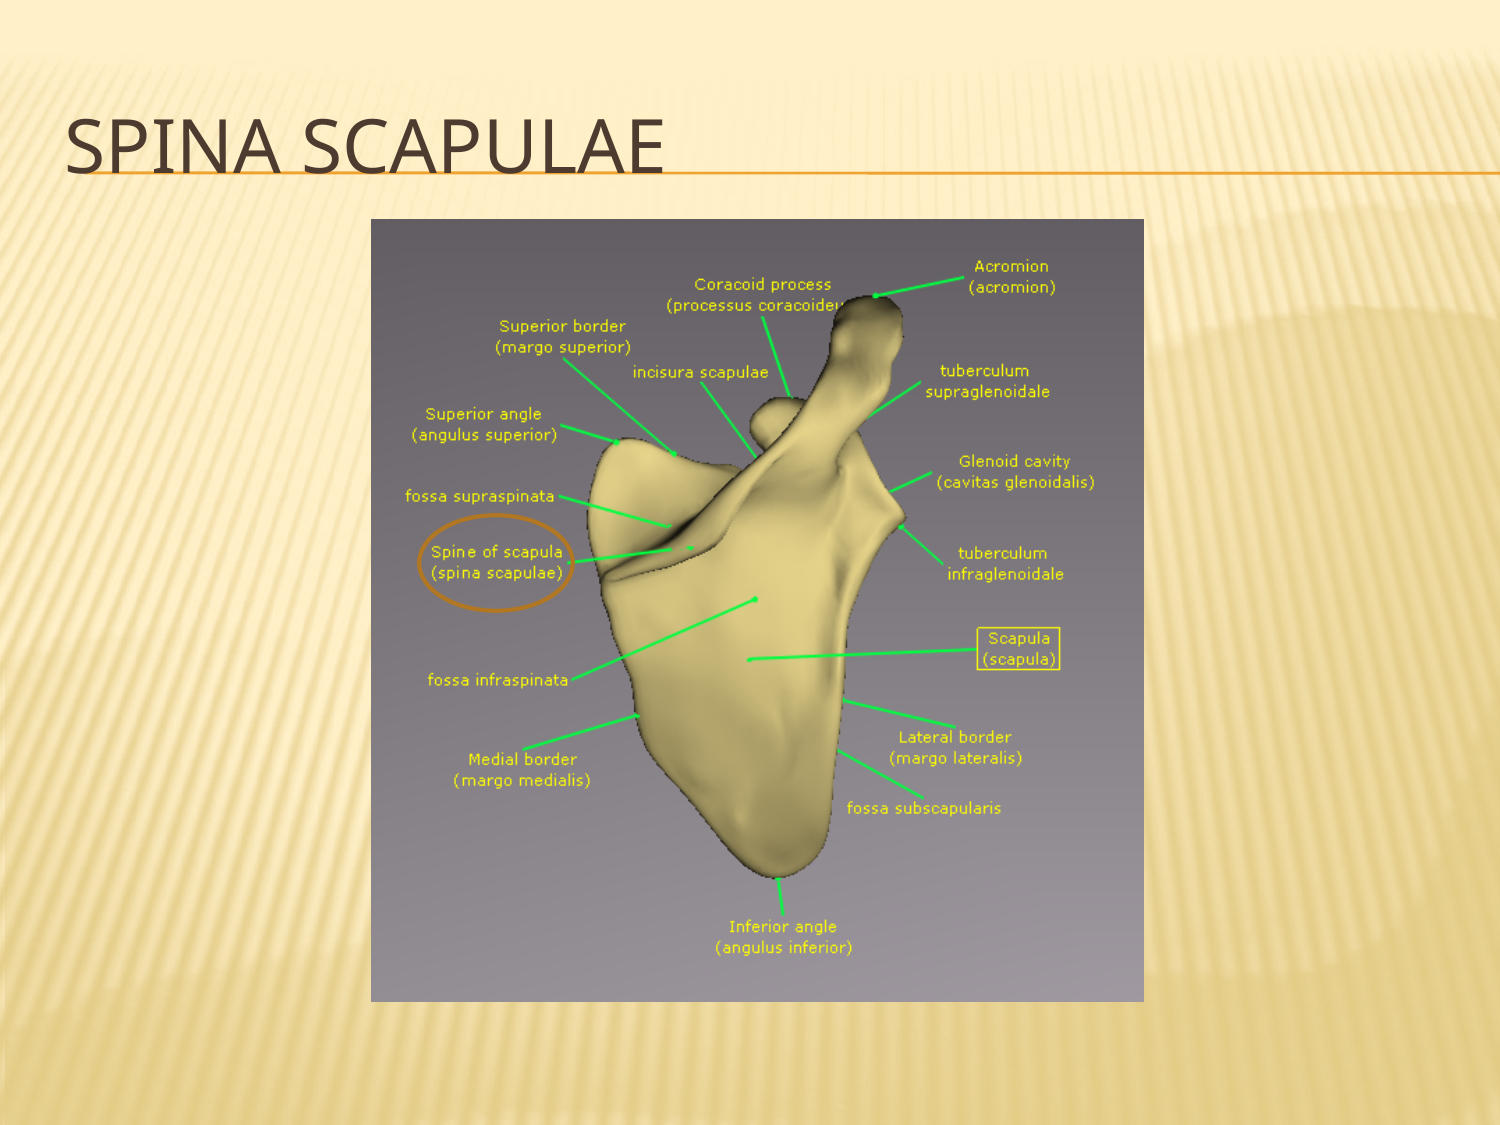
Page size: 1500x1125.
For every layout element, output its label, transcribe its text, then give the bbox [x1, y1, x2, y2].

title Spina scapulae [50, 75, 1475, 213]
picture [371, 219, 1145, 1002]
